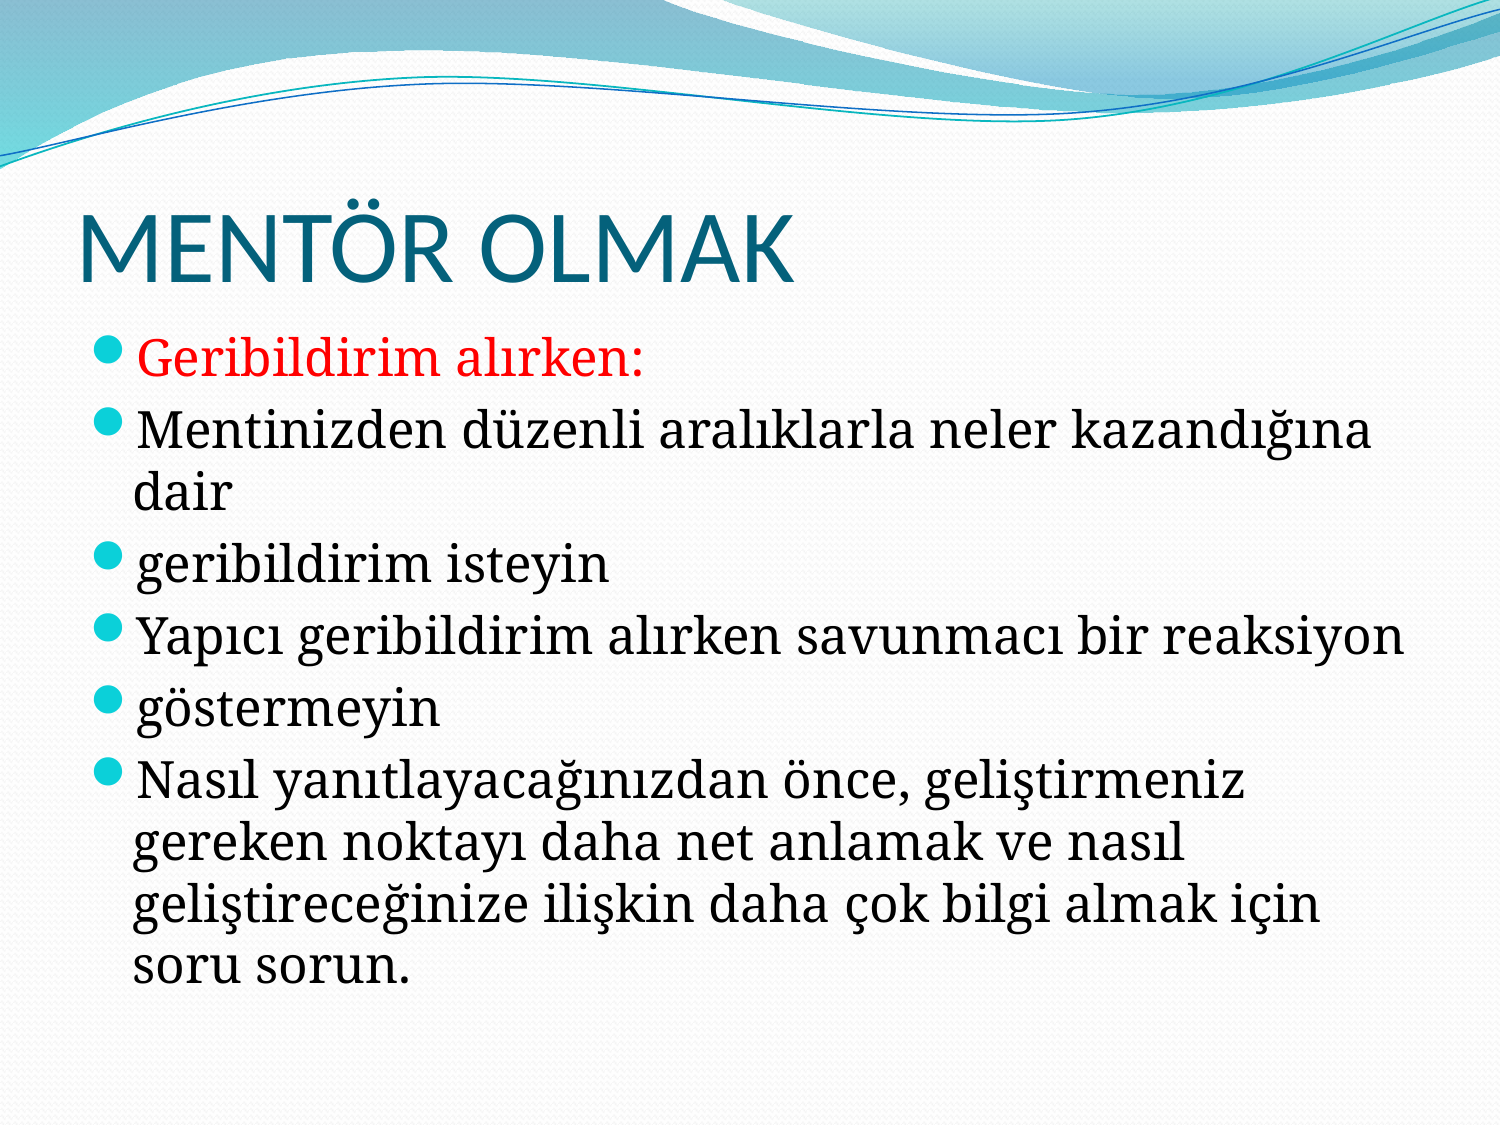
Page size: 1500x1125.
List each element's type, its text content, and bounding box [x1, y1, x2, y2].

title MENTÖR OLMAK [75, 115, 1425, 303]
list Geribildirim alırken: Mentinizden düzenli aralıklarla neler kazandığına dair geribildirim isteyin Yapıcı geribildirim alırken savunmacı bir reaksiyon göstermeyin Nasıl yanıtlayacağınızdan önce, geliştirmeniz gereken noktayı daha net anlamak ve nasıl geliştireceğinize ilişkin daha çok bilgi almak için soru sorun. [75, 317, 1425, 1038]
